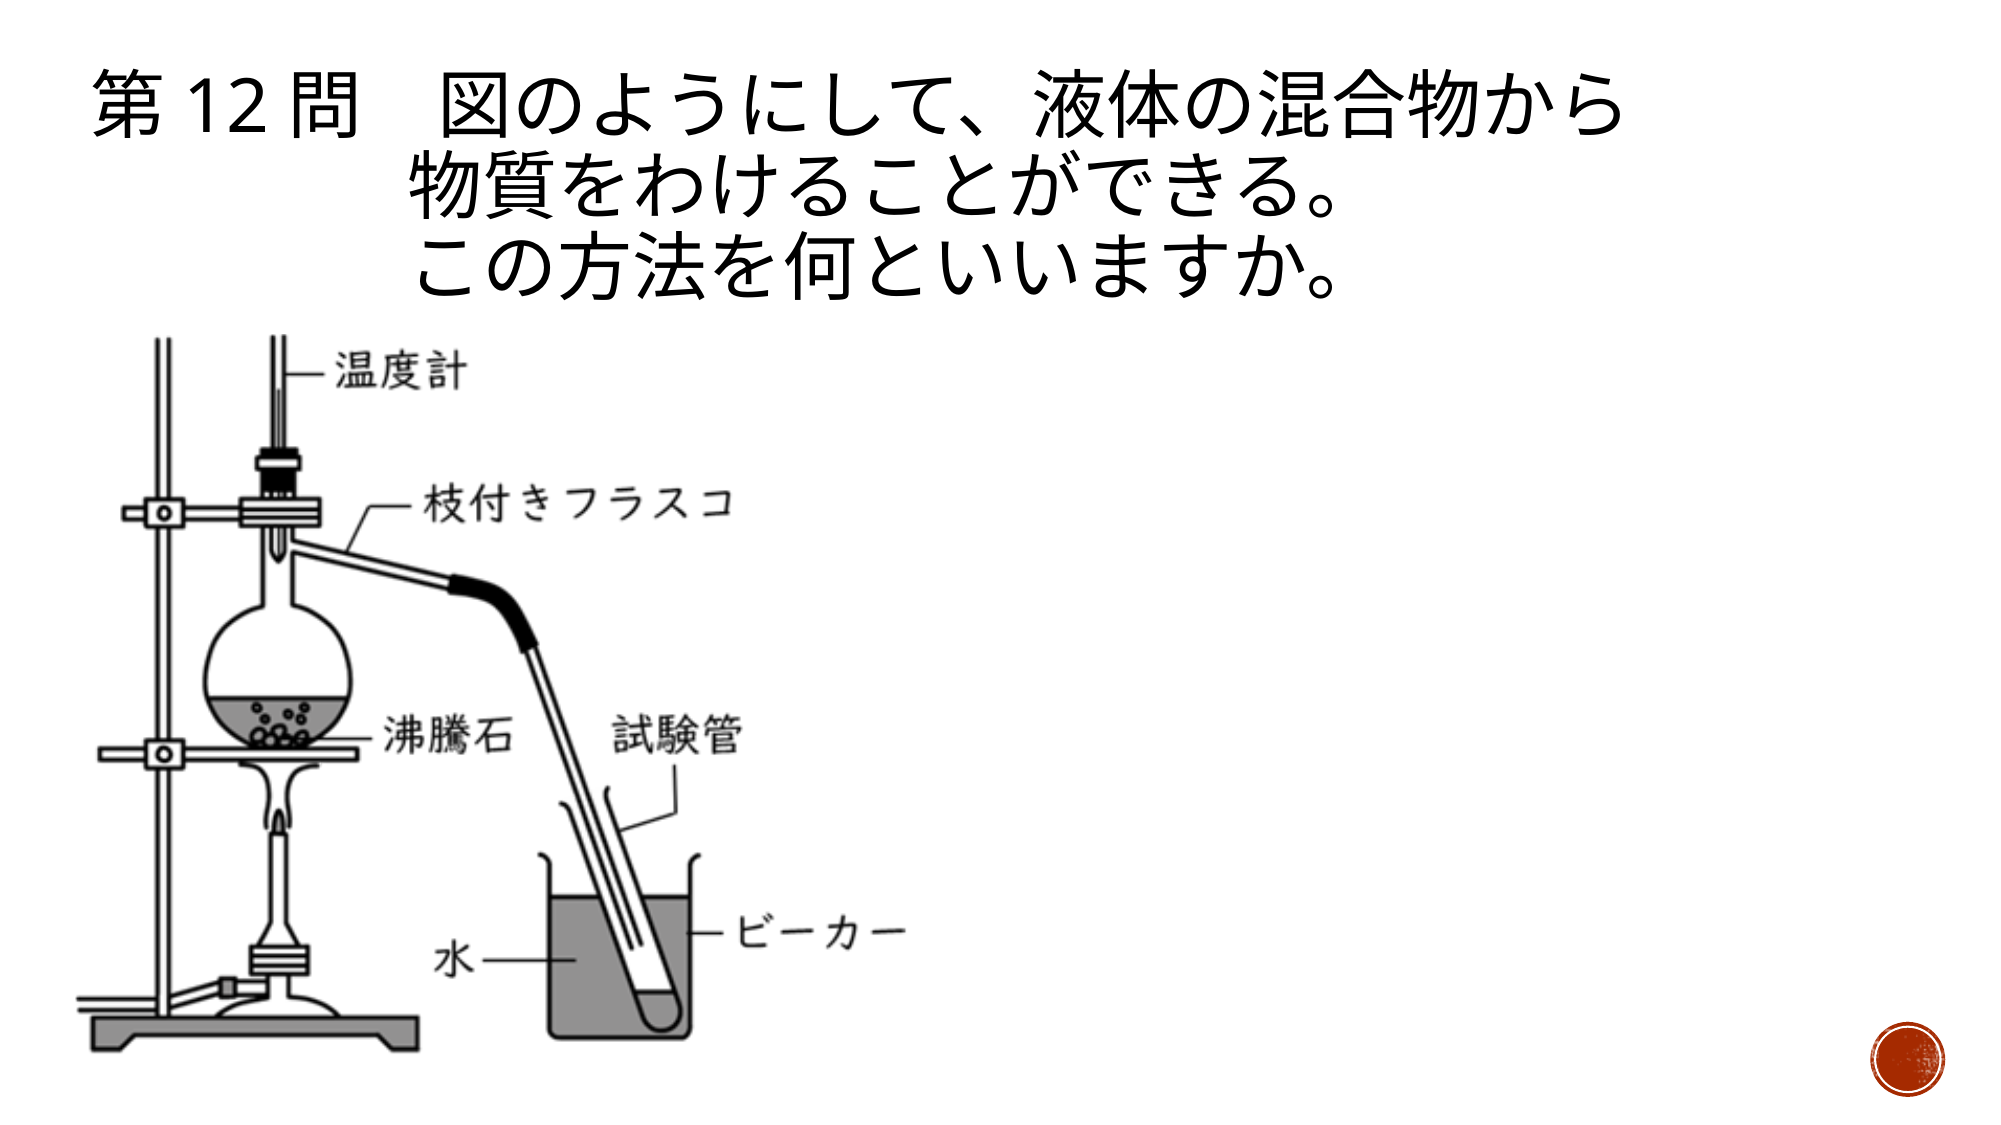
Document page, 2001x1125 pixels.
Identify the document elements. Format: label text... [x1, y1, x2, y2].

picture [75, 334, 917, 1067]
title 第12問 図のようにして、液体の混合物から 物質をわけることができる。 この方法を何といいますか。 [75, 47, 1921, 333]
